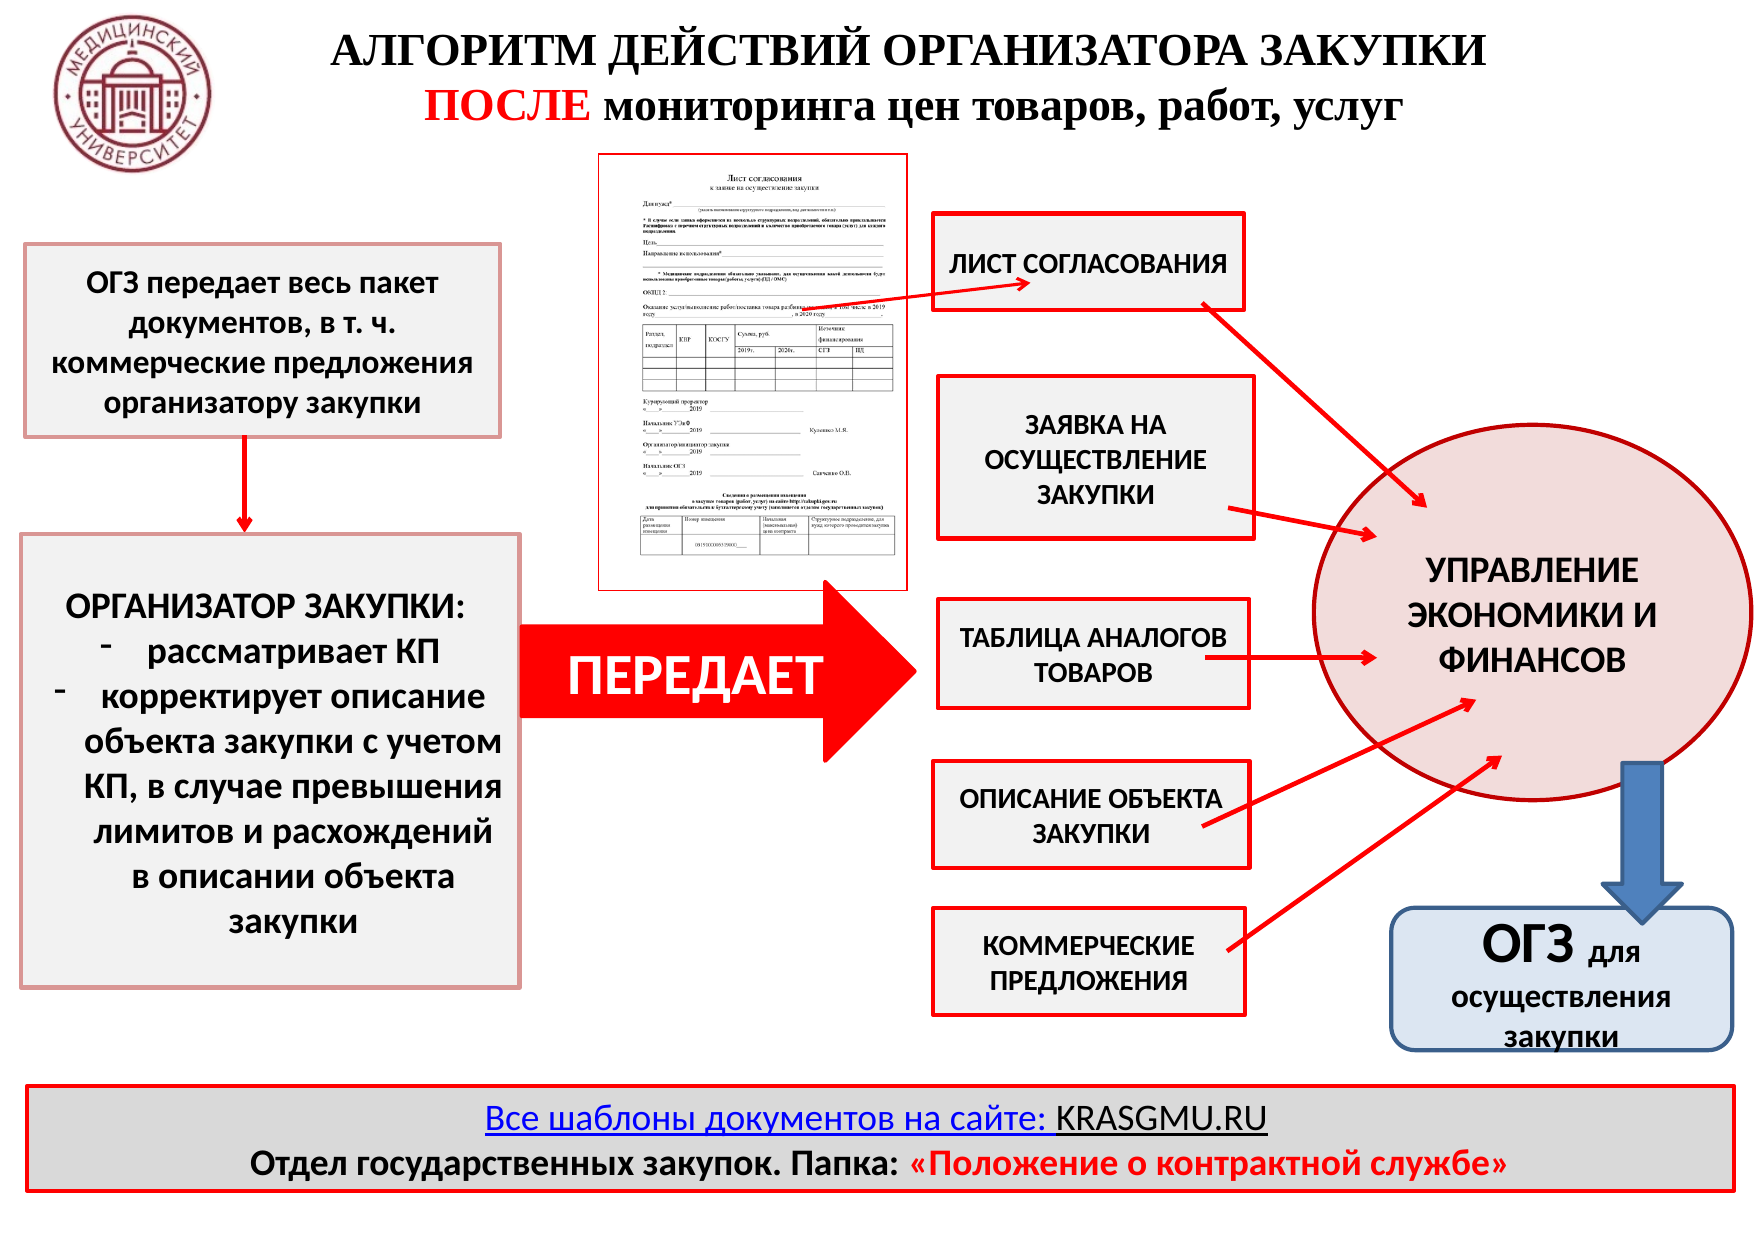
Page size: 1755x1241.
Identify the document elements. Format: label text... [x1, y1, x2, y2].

picture [51, 11, 216, 176]
text_box ПЕРЕДАЕТ [519, 599, 917, 763]
title АЛГОРИТМ ДЕЙСТВИЙ ОРГАНИЗАТОРА ЗАКУПКИ ПОСЛЕ мониторинга цен товаров, работ, услуг [239, 19, 1590, 131]
text_box ОРГАНИЗАТОР ЗАКУПКИ: рассматривает КП корректирует описание объекта закупки с учетом КП, в случае превышения лимитов и расхождений в описании объекта закупки [19, 532, 522, 990]
text_box ОГЗ для осуществления закупки [1389, 905, 1735, 1053]
text_box [1600, 760, 1684, 926]
text_box КОММЕРЧЕСКИЕ ПРЕДЛОЖЕНИЯ [931, 906, 1247, 1017]
text_box ЛИСТ СОГЛАСОВАНИЯ [931, 211, 1246, 312]
text_box ТАБЛИЦА АНАЛОГОВ ТОВАРОВ [936, 597, 1251, 710]
text_box ЗАЯВКА НА ОСУЩЕСТВЛЕНИЕ ЗАКУПКИ [936, 374, 1223, 541]
text_box Все шаблоны документов на сайте: KRASGMU.RU Отдел государственных закупок. Папка: «Положение о контрактной службе» [25, 1084, 1736, 1193]
picture [599, 154, 907, 590]
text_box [1226, 755, 1503, 952]
text_box ОГЗ передает весь пакет документов, в т. ч. коммерческие предложения организатору закупки [23, 242, 502, 439]
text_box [801, 282, 1031, 310]
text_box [1201, 302, 1428, 508]
text_box УПРАВЛЕНИЕ ЭКОНОМИКИ И ФИНАНСОВ [1311, 422, 1754, 803]
text_box ОПИСАНИЕ ОБЪЕКТА ЗАКУПКИ [931, 759, 1221, 870]
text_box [1227, 507, 1378, 538]
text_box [1201, 699, 1477, 827]
